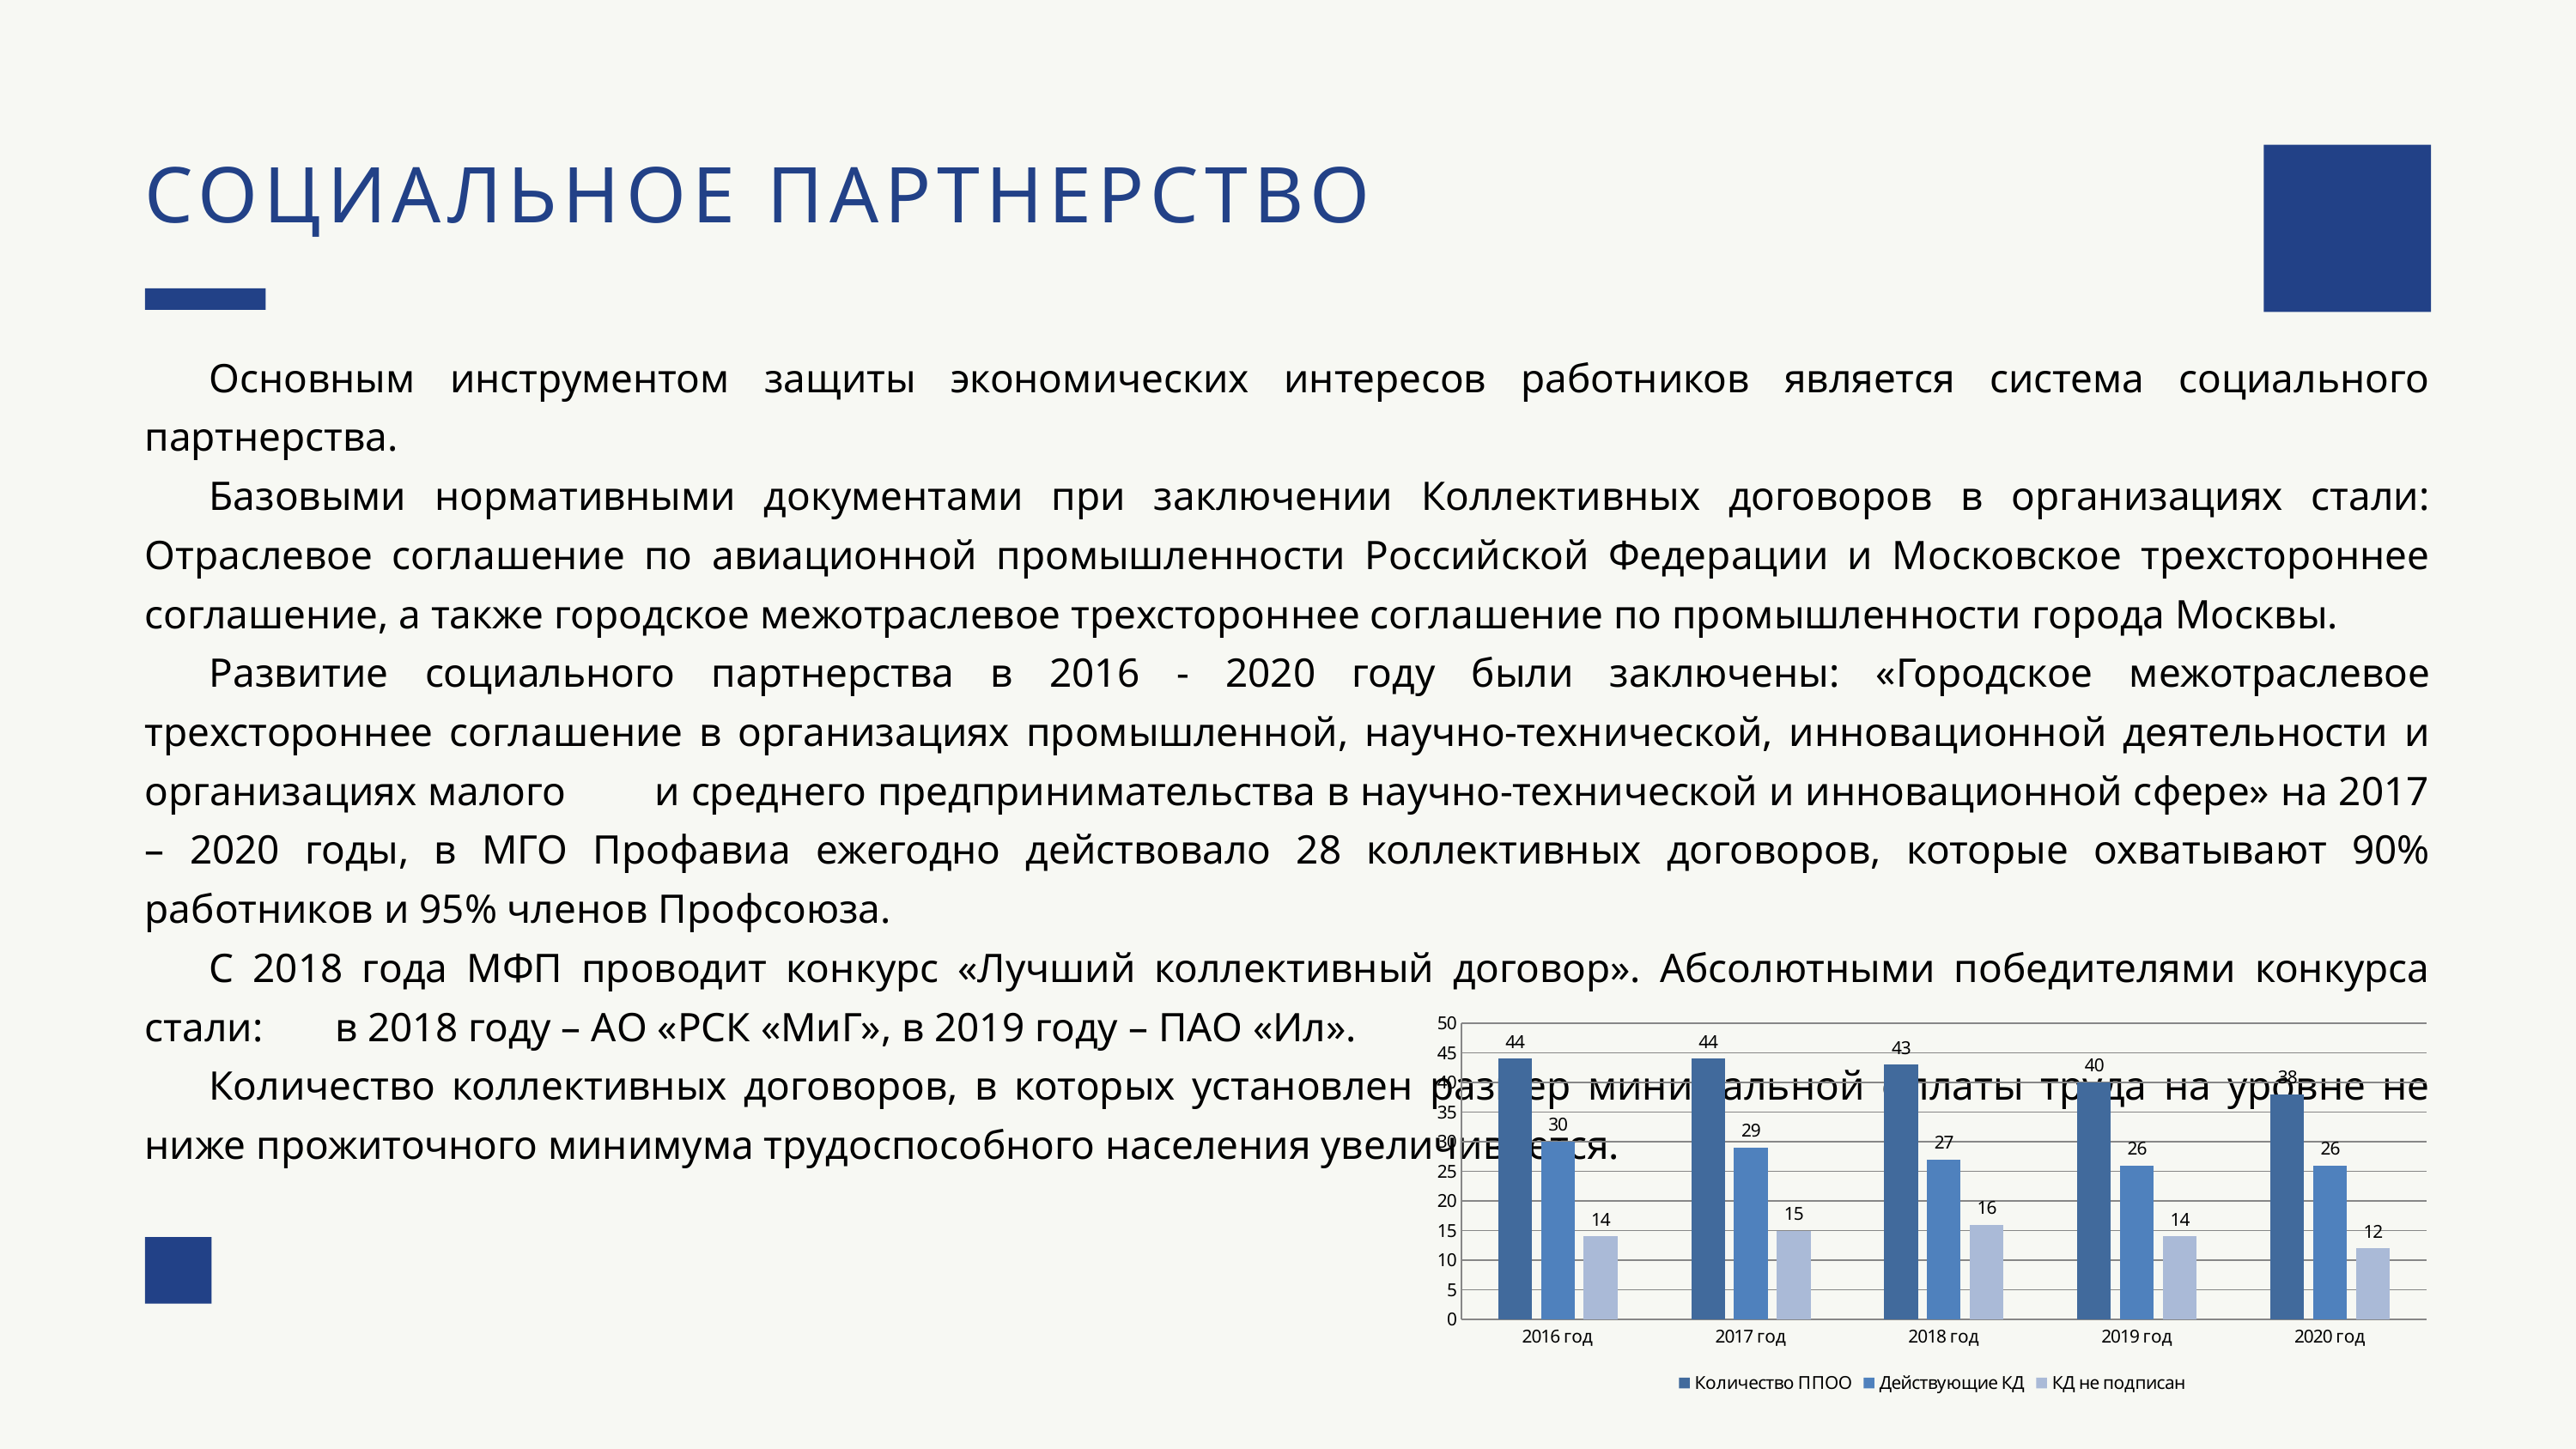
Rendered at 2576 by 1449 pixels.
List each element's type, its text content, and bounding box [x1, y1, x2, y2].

text_box [144, 288, 266, 310]
text_box [2263, 144, 2432, 312]
text_box СОЦИАЛЬНОЕ ПАРТНЕРСТВО [144, 146, 1891, 239]
text_box [144, 1237, 212, 1304]
text_box Основным инструментом защиты экономических интересов работников является система социального партнерства. Базовыми нормативными документами при заключении Коллективных договоров в организациях стали: Отраслевое соглашение по авиационной промышленности Российской Федерации и Московское трехстороннее соглашение, а также городское межотраслевое трехстороннее соглашение по промышленности города Москвы. Развитие социального партнерства в 2016 - 2020 году были заключены: «Городское межотраслевое трехстороннее соглашение в организациях промышленной, научно-технической, инновационной деятельности и организациях малого и среднего предпринимательства в научно-технической и инновационной сфере» на 2017 – 2020 годы, в МГО Профавиа ежегодно действовало 28 коллективных договоров, которые охватывают 90% работников и 95% членов Профсоюза. С 2018 года МФП проводит конкурс «Лучший коллективный договор». Абсолютными победителями конкурса стали: в 2018 году – АО «РСК «МиГ», в 2019 году – ПАО «Ил». Количество коллективных договоров, в которых установлен размер минимальной оплаты труда на уровне не ниже прожиточного минимума трудоспособного населения увеличивается. [144, 341, 2432, 1167]
chart [1416, 1003, 2448, 1401]
